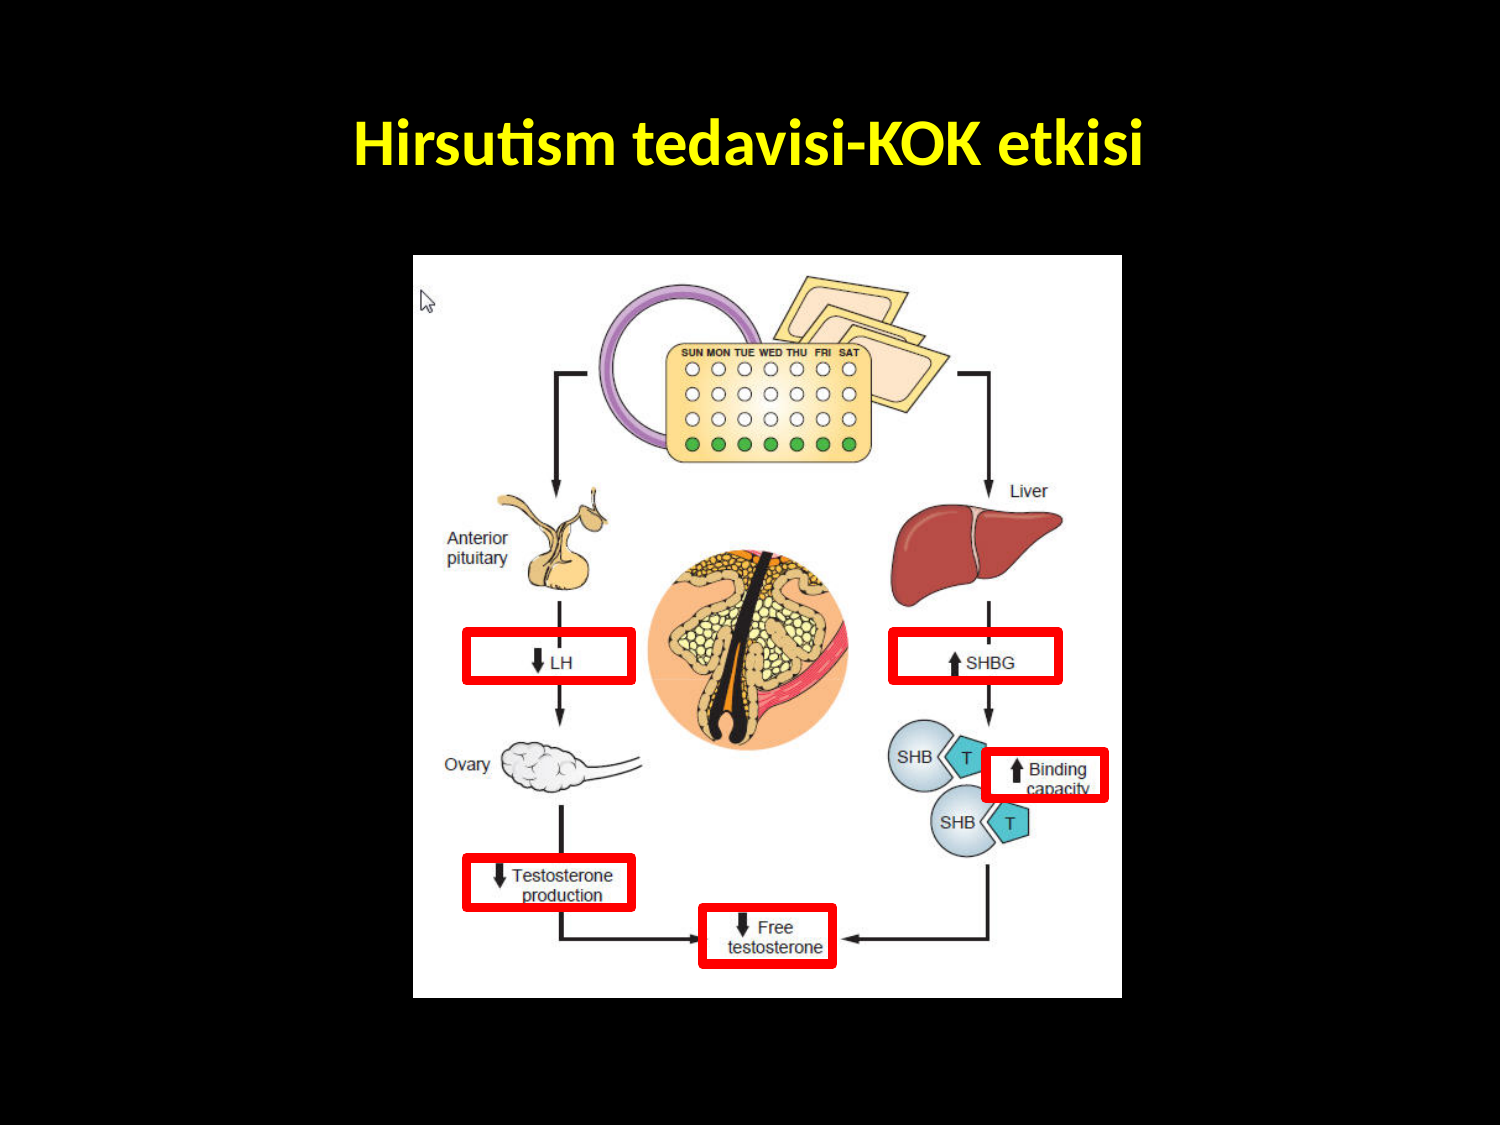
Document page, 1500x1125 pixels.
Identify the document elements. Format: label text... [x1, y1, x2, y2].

title Hirsutism tedavisi-KOK etkisi [75, 45, 1425, 233]
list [413, 255, 1122, 998]
